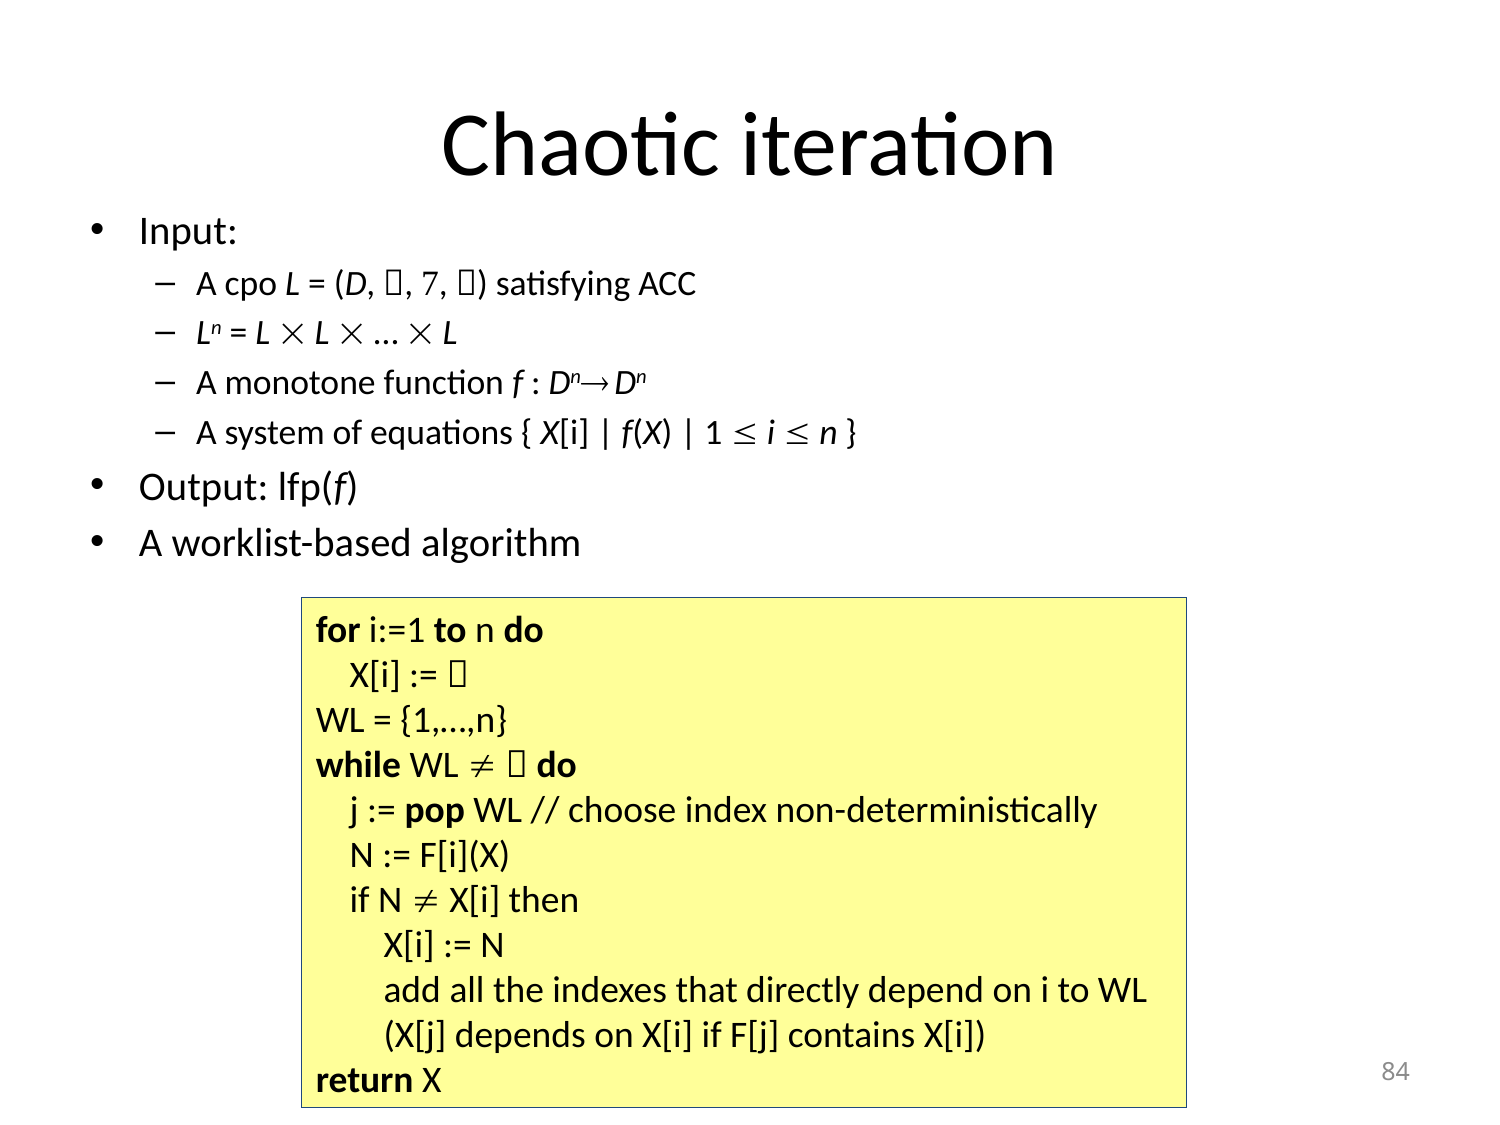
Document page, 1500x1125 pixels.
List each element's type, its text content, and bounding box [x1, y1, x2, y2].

title Chaotic iteration [75, 45, 1425, 196]
slide_number 84 [1187, 1042, 1425, 1103]
text_box for i:=1 to n do X[i] :=  WL = {1,…,n} while WL   do j := pop WL // choose index non-deterministically N := F[i](X) if N  X[i] then X[i] := N add all the indexes that directly depend on i to WL (X[j] depends on X[i] if F[j] contains X[i]) return X [301, 597, 1187, 1108]
list Input: A cpo L = (D, , , ) satisfying ACC Ln = L  L  …  L A monotone function f : Dn Dn A system of equations { X[i] | f(X) | 1  i  n } Output: lfp(f) A worklist-based algorithm [75, 196, 1425, 575]
